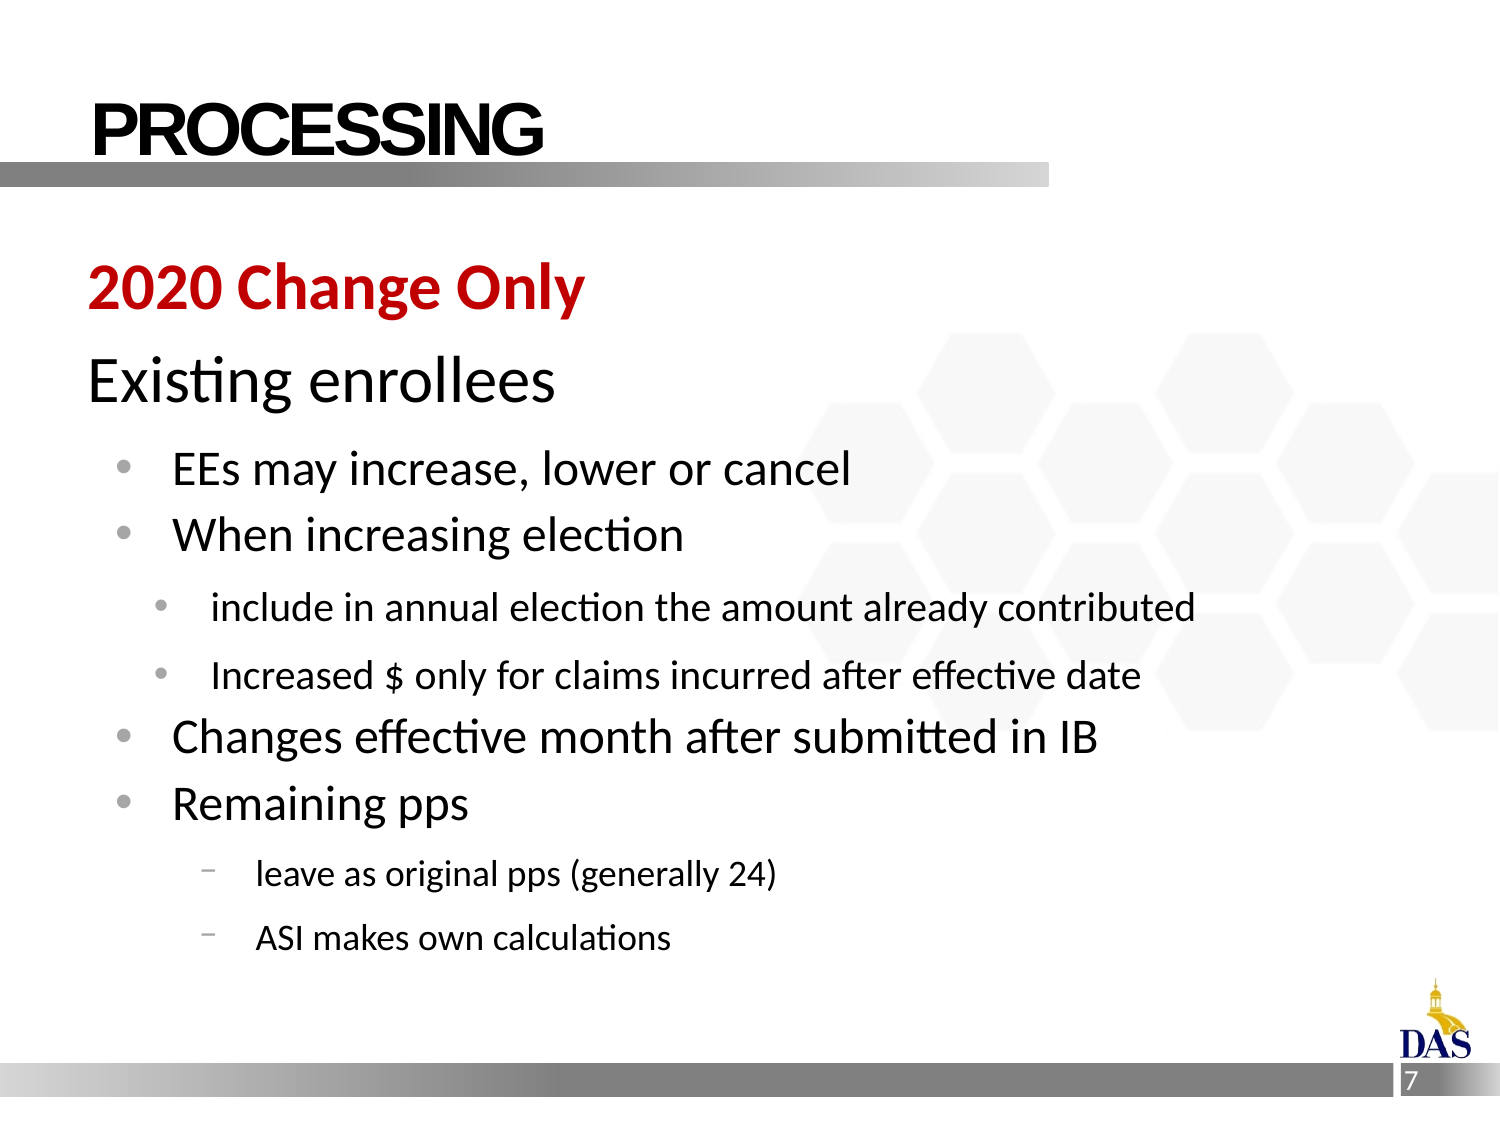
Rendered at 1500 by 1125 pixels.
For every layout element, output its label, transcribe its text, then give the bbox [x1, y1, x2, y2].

title processing [75, 34, 1413, 178]
slide_number 7 [1389, 1054, 1467, 1108]
list 2020 Change Only Existing enrollees EEs may increase, lower or cancel When increasing election include in annual election the amount already contributed Increased $ only for claims incurred after effective date Changes effective month after submitted in IB Remaining pps leave as original pps (generally 24) ASI makes own calculations [72, 244, 1440, 1010]
picture [1397, 976, 1473, 1059]
